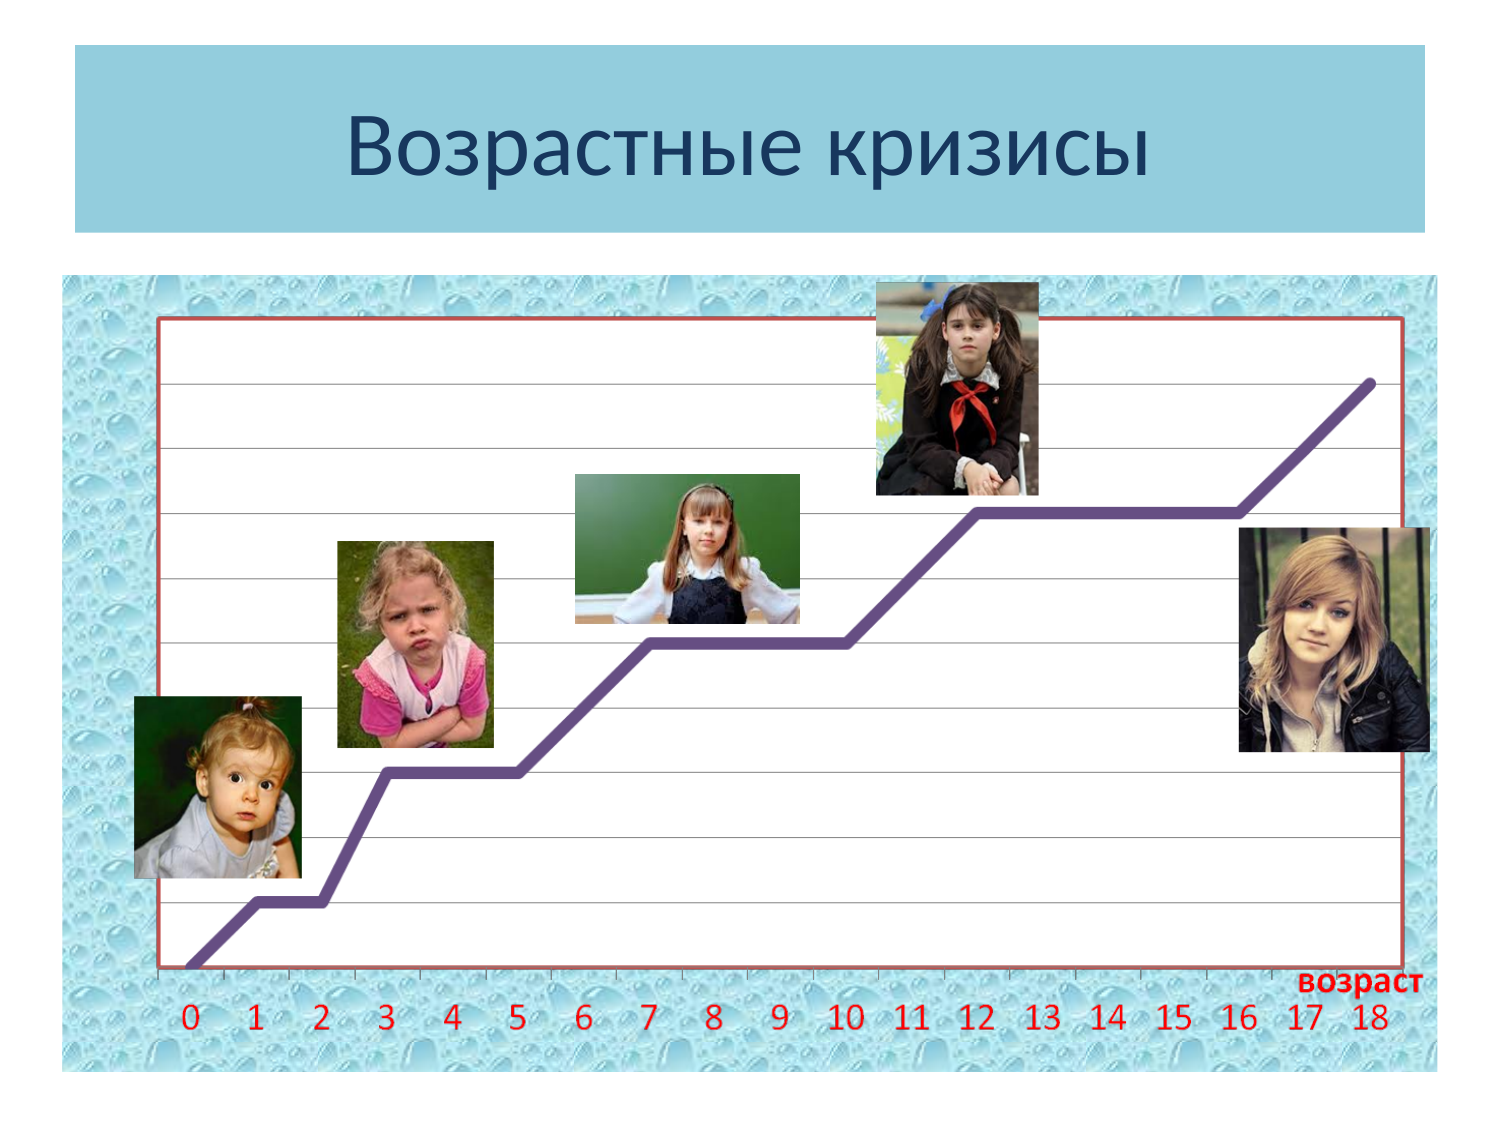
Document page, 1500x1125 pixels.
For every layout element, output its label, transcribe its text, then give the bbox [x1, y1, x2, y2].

picture [574, 474, 801, 624]
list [62, 274, 1438, 1072]
title Возрастные кризисы [74, 44, 1426, 233]
